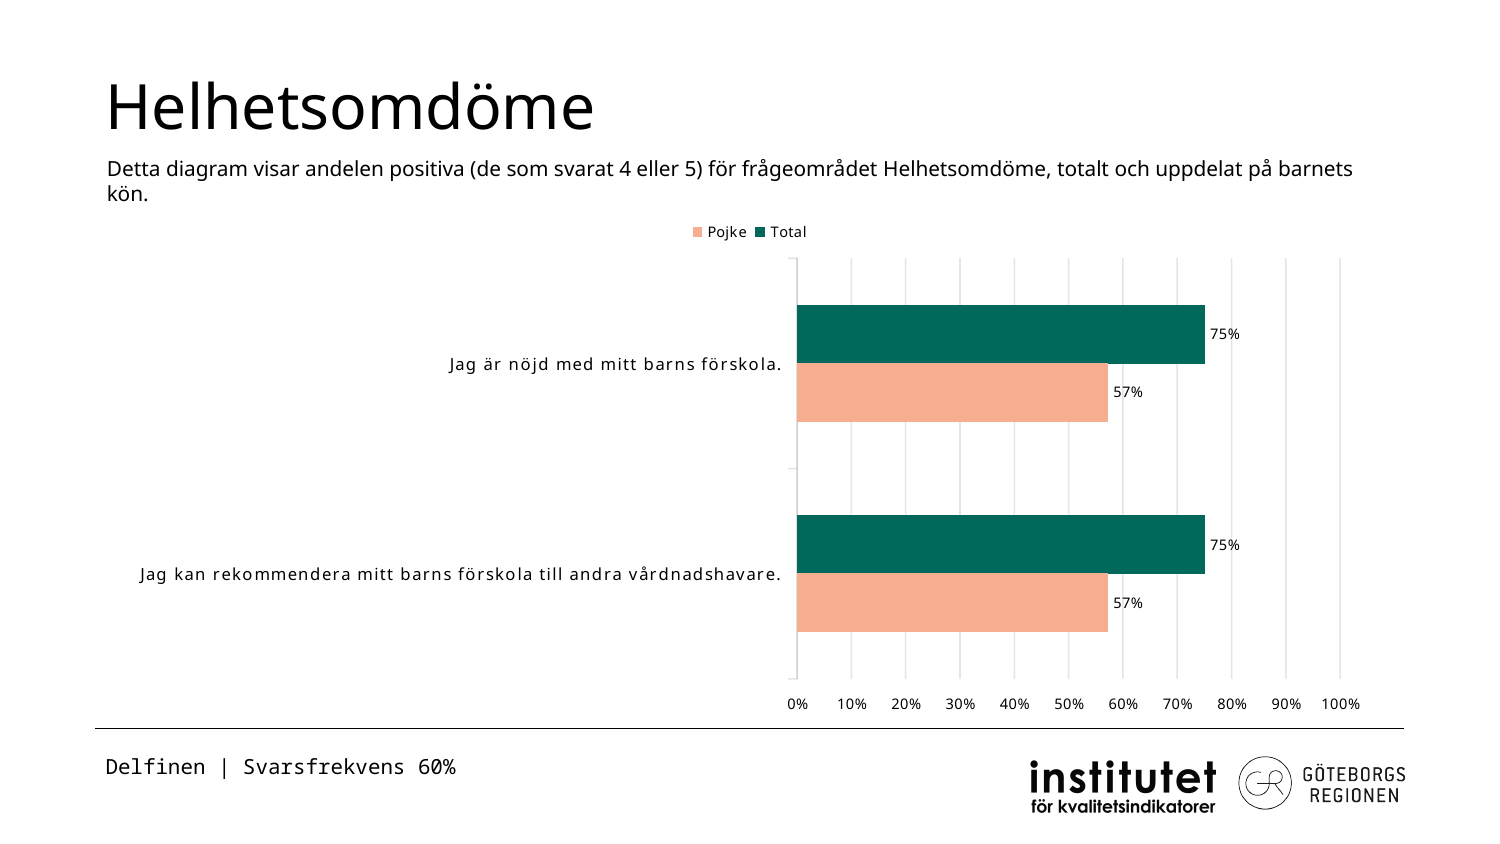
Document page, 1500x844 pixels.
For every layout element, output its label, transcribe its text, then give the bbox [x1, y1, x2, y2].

text_box Delfinen | Svarsfrekvens 60% [90, 746, 986, 787]
picture [1029, 753, 1218, 818]
text_box Detta diagram visar andelen positiva (de som svarat 4 eller 5) för frågeområdet Helhetsomdöme, totalt och uppdelat på barnets kön. [92, 148, 1409, 213]
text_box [118, 667, 1382, 753]
title Helhetsomdöme [90, 59, 1412, 149]
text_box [114, 204, 1385, 725]
